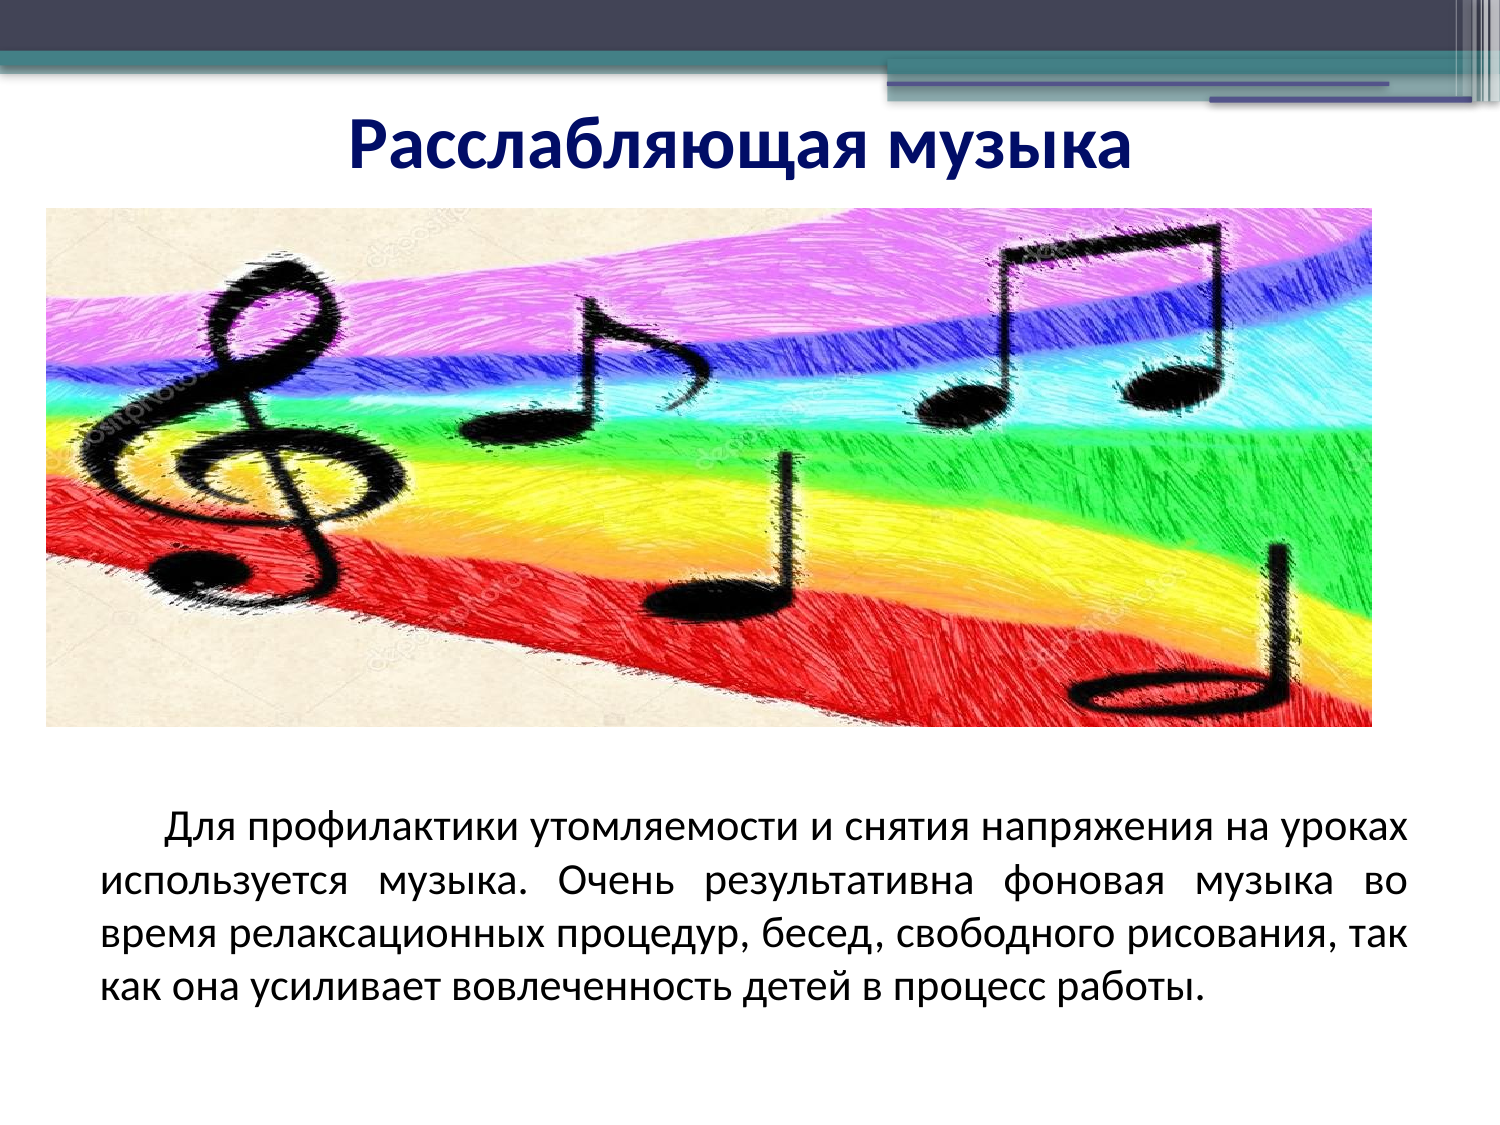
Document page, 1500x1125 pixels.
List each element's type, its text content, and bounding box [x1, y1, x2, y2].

picture [46, 208, 1372, 727]
text_box Для профилактики утомляемости и снятия напряжения на уроках используется музыка. Очень результативна фоновая музыка во время релаксационных процедур, бесед, свободного рисования, так как она усиливает вовлеченность детей в процесс работы. [35, 785, 1425, 1067]
text_box Расслабляющая музыка [74, 45, 1425, 233]
